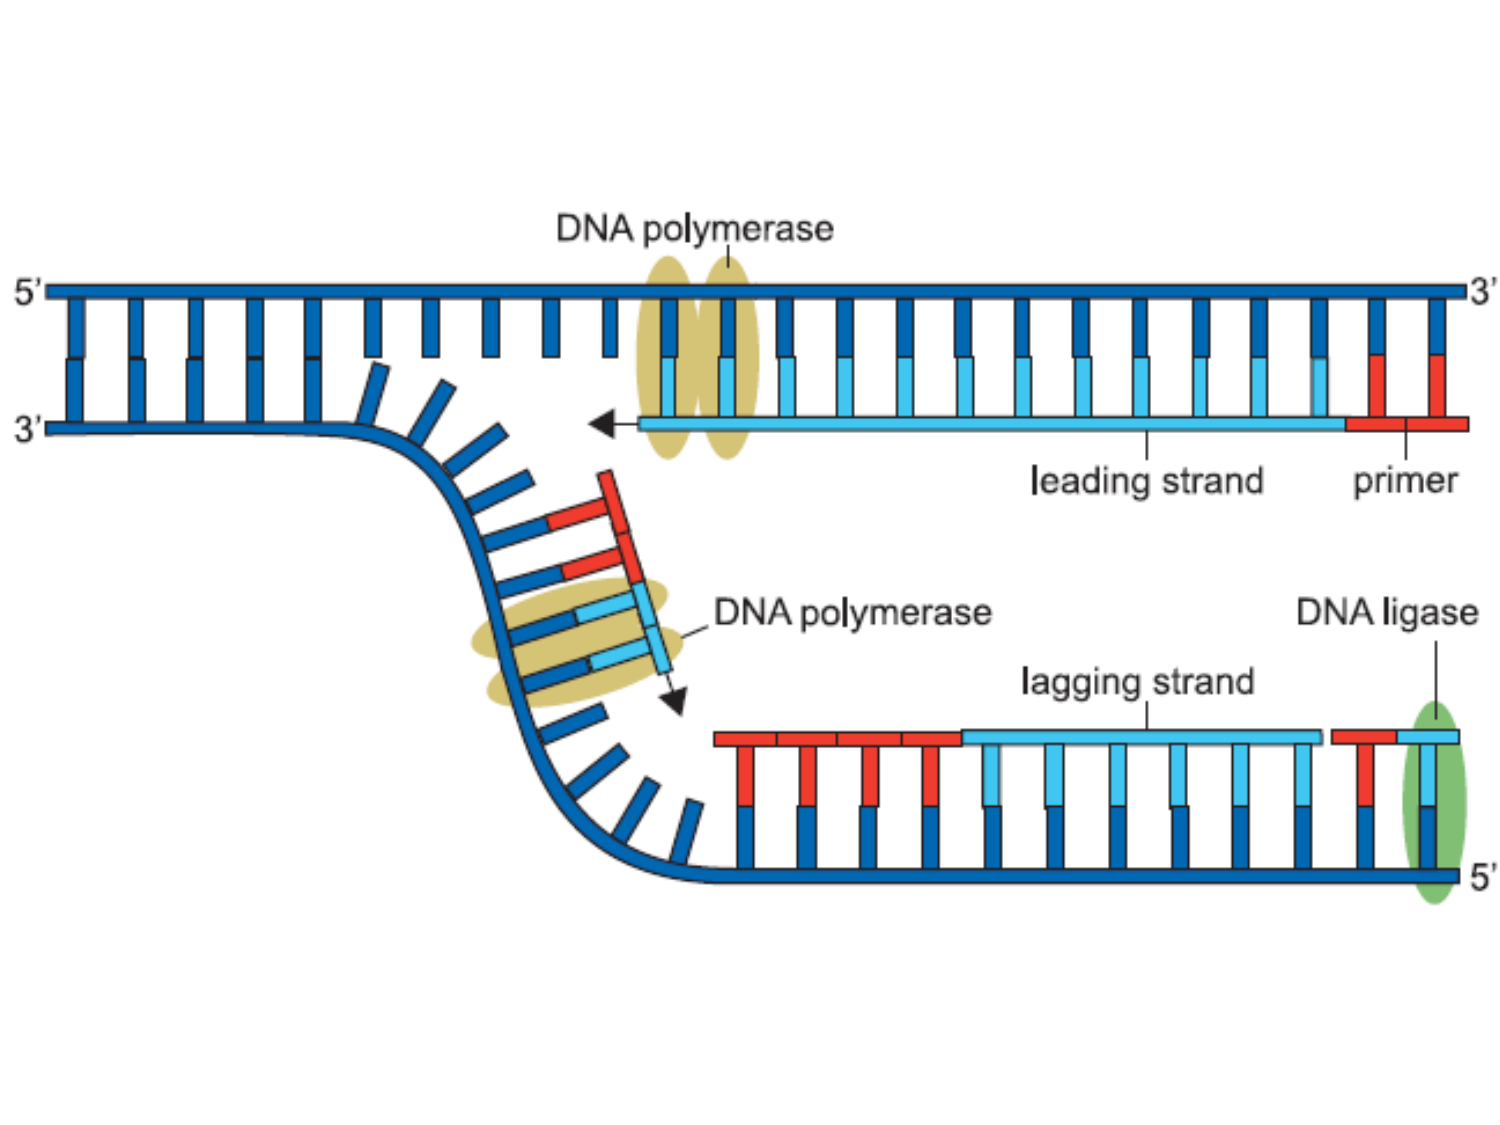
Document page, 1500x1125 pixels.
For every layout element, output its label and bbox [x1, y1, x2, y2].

picture [0, 199, 1500, 938]
